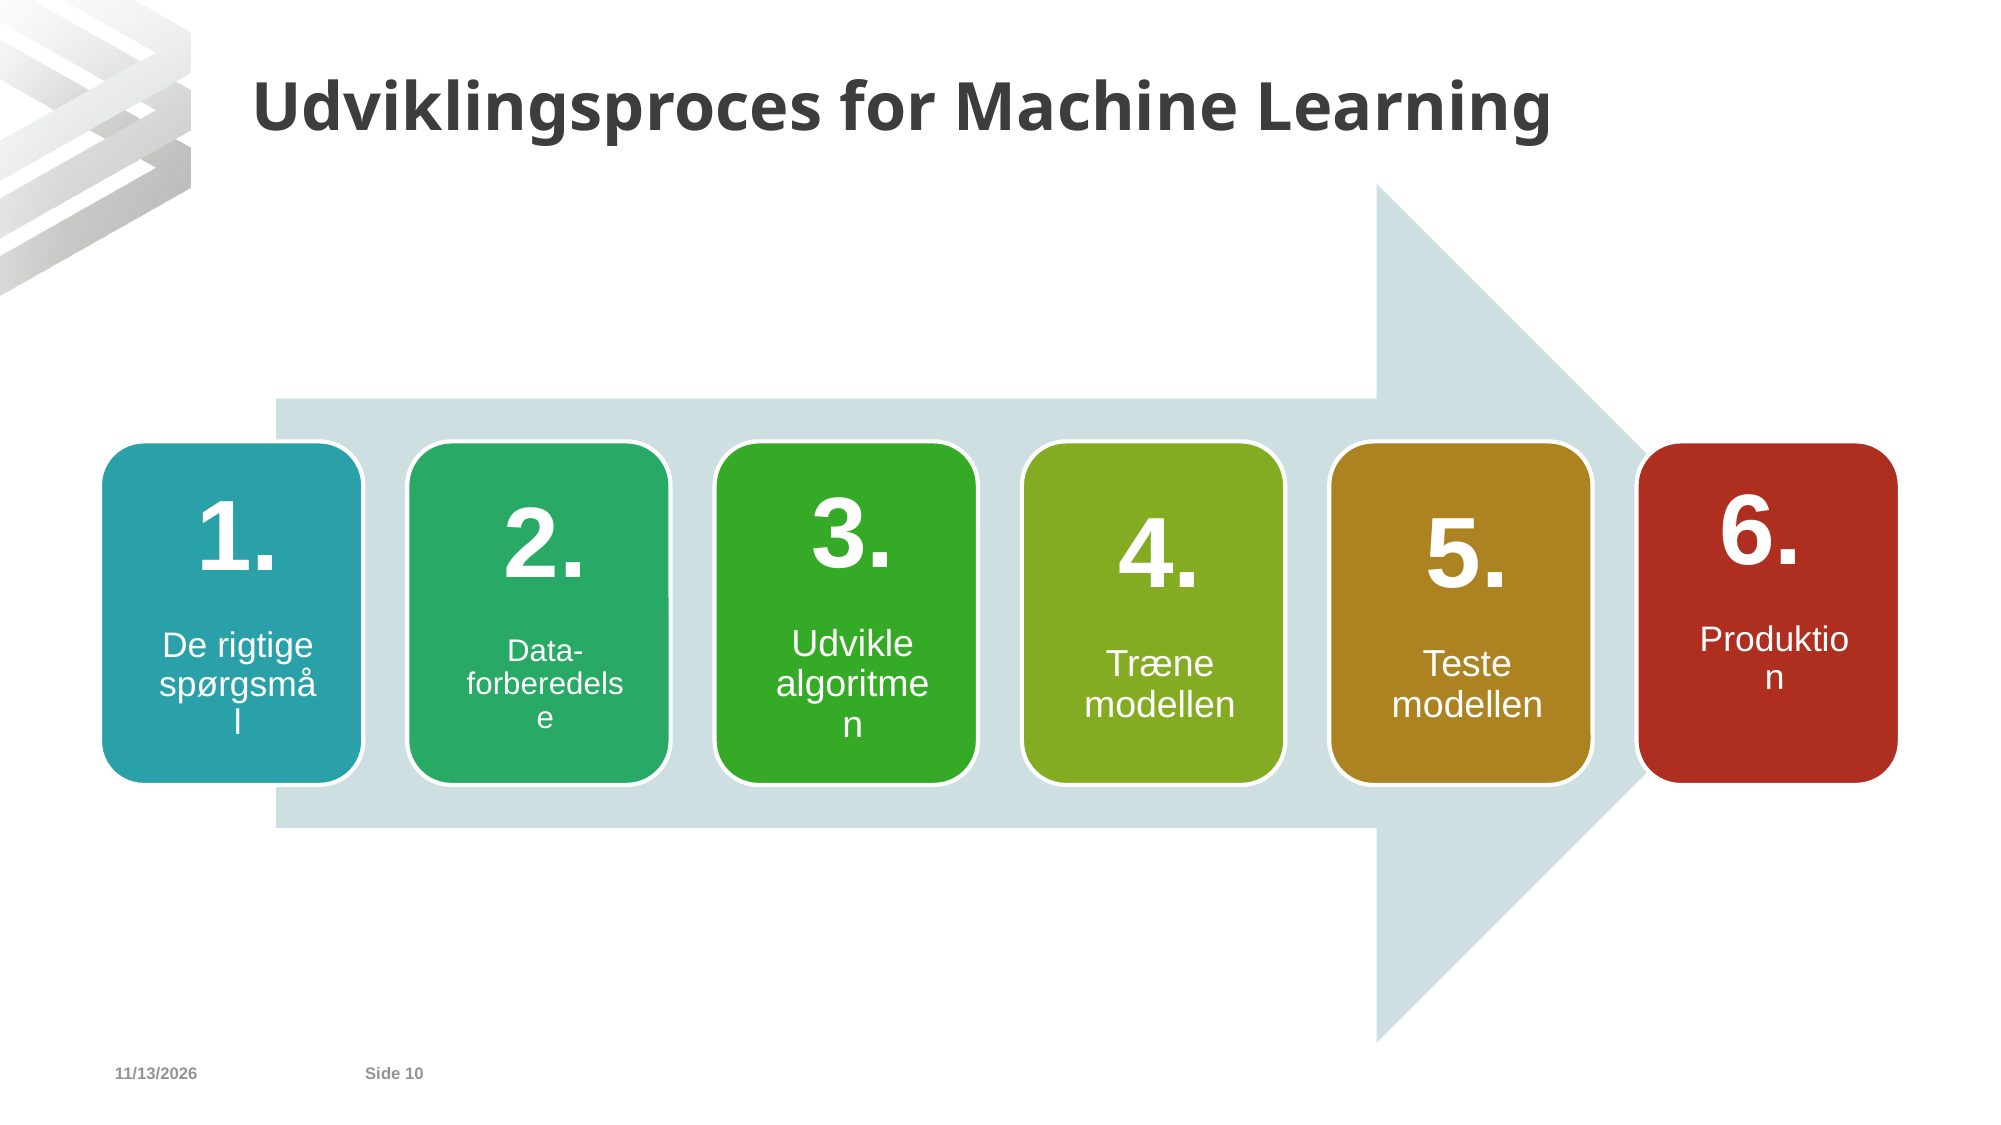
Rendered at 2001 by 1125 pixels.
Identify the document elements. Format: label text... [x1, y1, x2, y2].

title Udviklingsproces for Machine Learning [162, 63, 2000, 145]
slide_number Side 10 [350, 1054, 550, 1103]
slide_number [99, 1050, 350, 1103]
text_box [99, 183, 1901, 1043]
